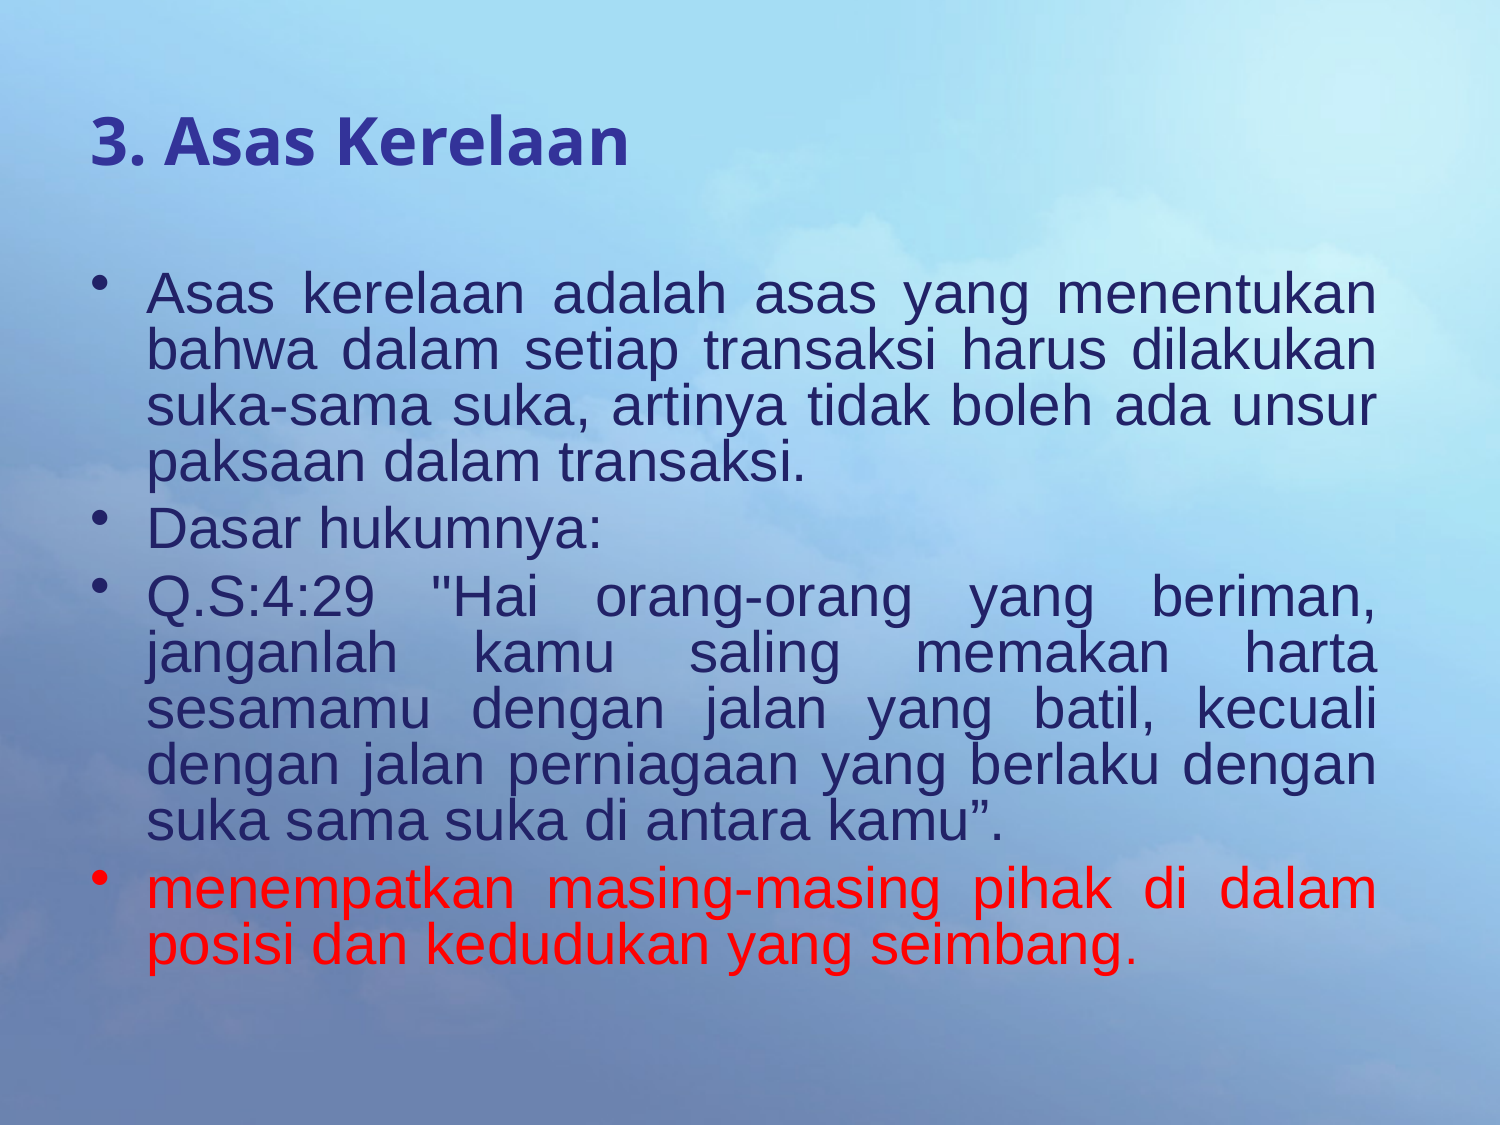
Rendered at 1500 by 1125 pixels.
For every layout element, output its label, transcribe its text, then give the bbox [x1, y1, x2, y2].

list Asas kerelaan adalah asas yang menentukan bahwa dalam setiap transaksi harus dilakukan suka-sama suka, artinya tidak boleh ada unsur paksaan dalam transaksi. Dasar hukumnya: Q.S:4:29 "Hai orang-orang yang beriman, janganlah kamu saling memakan harta sesamamu dengan jalan yang batil, kecuali dengan jalan perniagaan yang berlaku dengan suka sama suka di antara kamu”. menempatkan masing-masing pihak di dalam posisi dan kedudukan yang seimbang. [74, 198, 1395, 1048]
title 3. Asas Kerelaan [74, 44, 1426, 233]
picture [0, 0, 1500, 1125]
